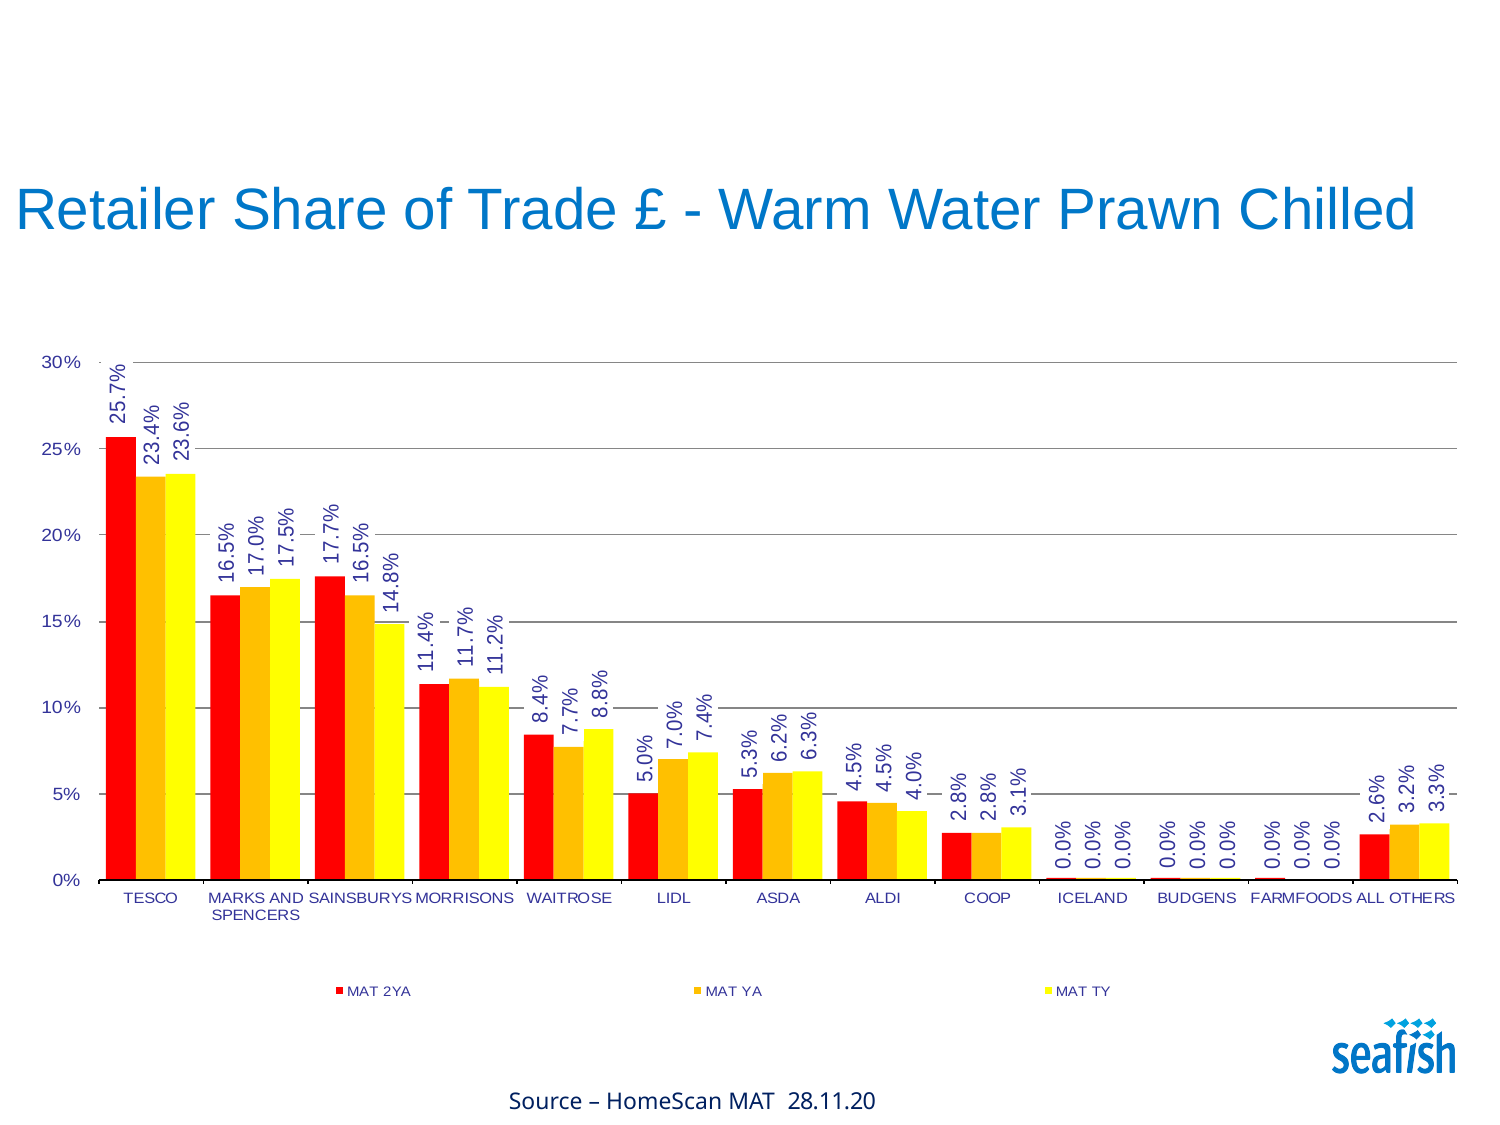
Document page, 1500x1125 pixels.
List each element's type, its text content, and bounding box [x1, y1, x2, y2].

picture [782, 1082, 1048, 1119]
title Retailer Share of Trade £ - Warm Water Prawn Chilled [0, 162, 1459, 250]
picture [20, 255, 1480, 1074]
text_box Source – HomeScan MAT [349, 1082, 779, 1123]
